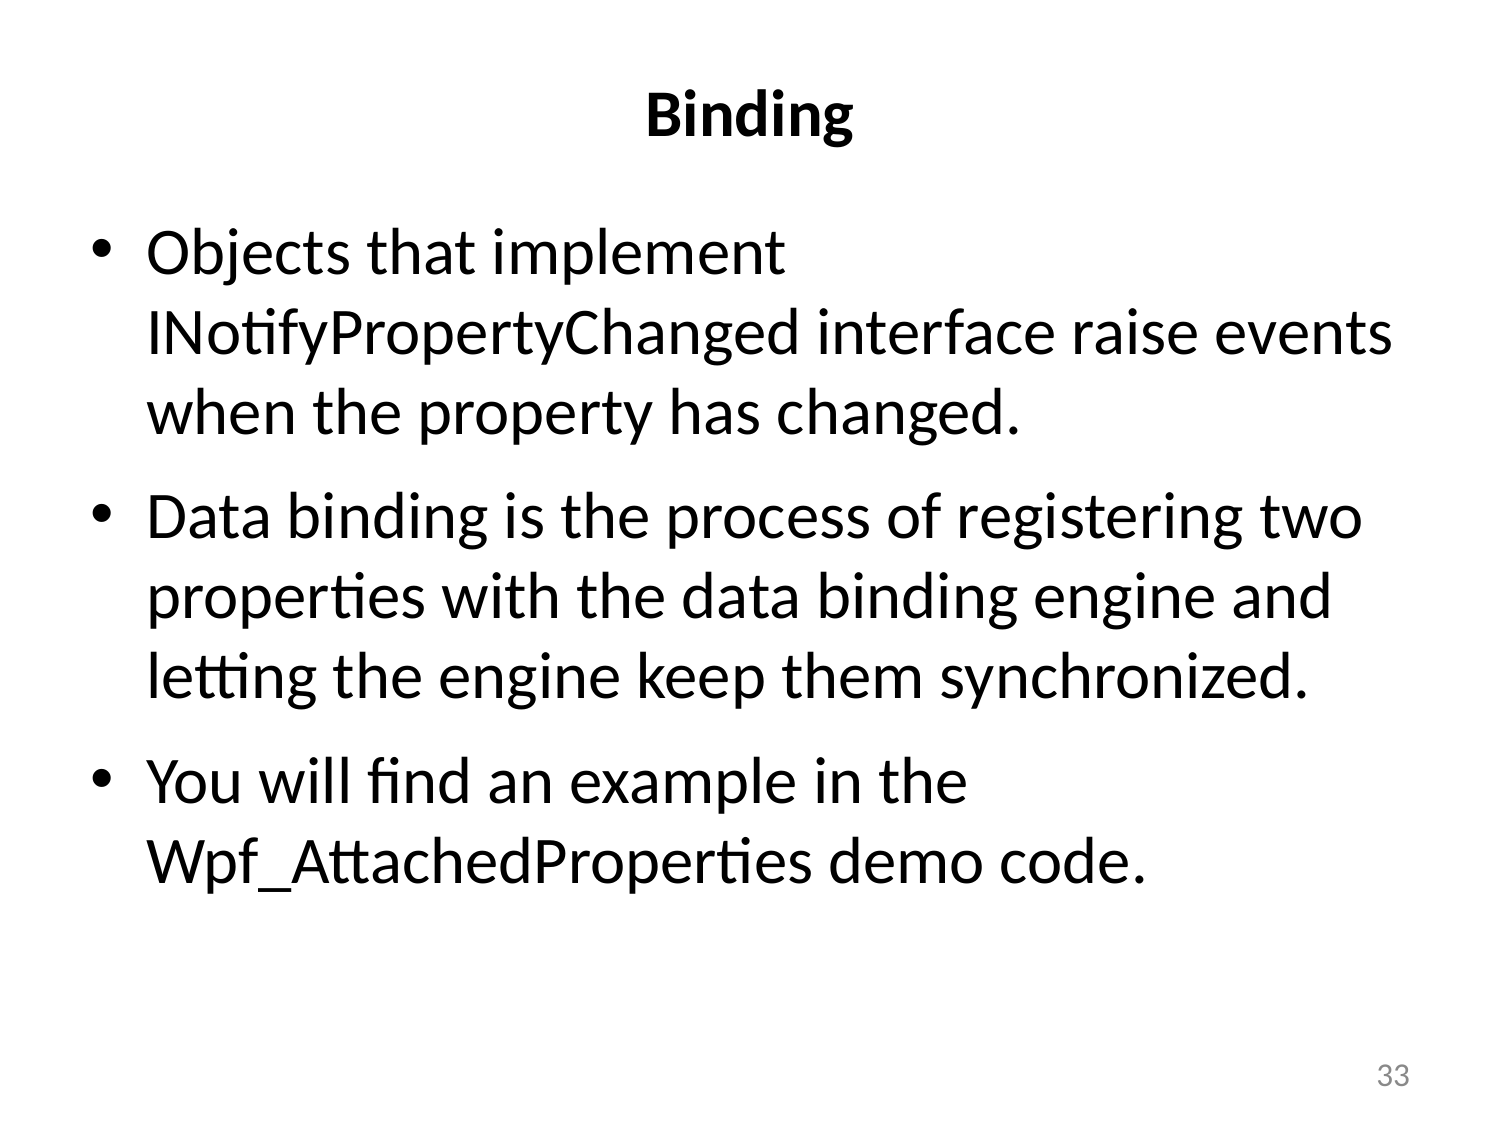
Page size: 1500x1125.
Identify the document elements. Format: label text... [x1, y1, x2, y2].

title Binding [75, 45, 1425, 175]
list Objects that implement INotifyPropertyChanged interface raise events when the property has changed. Data binding is the process of registering two properties with the data binding engine and letting the engine keep them synchronized. You will find an example in the Wpf_AttachedProperties demo code. [75, 200, 1425, 1005]
slide_number 33 [1074, 1042, 1425, 1103]
